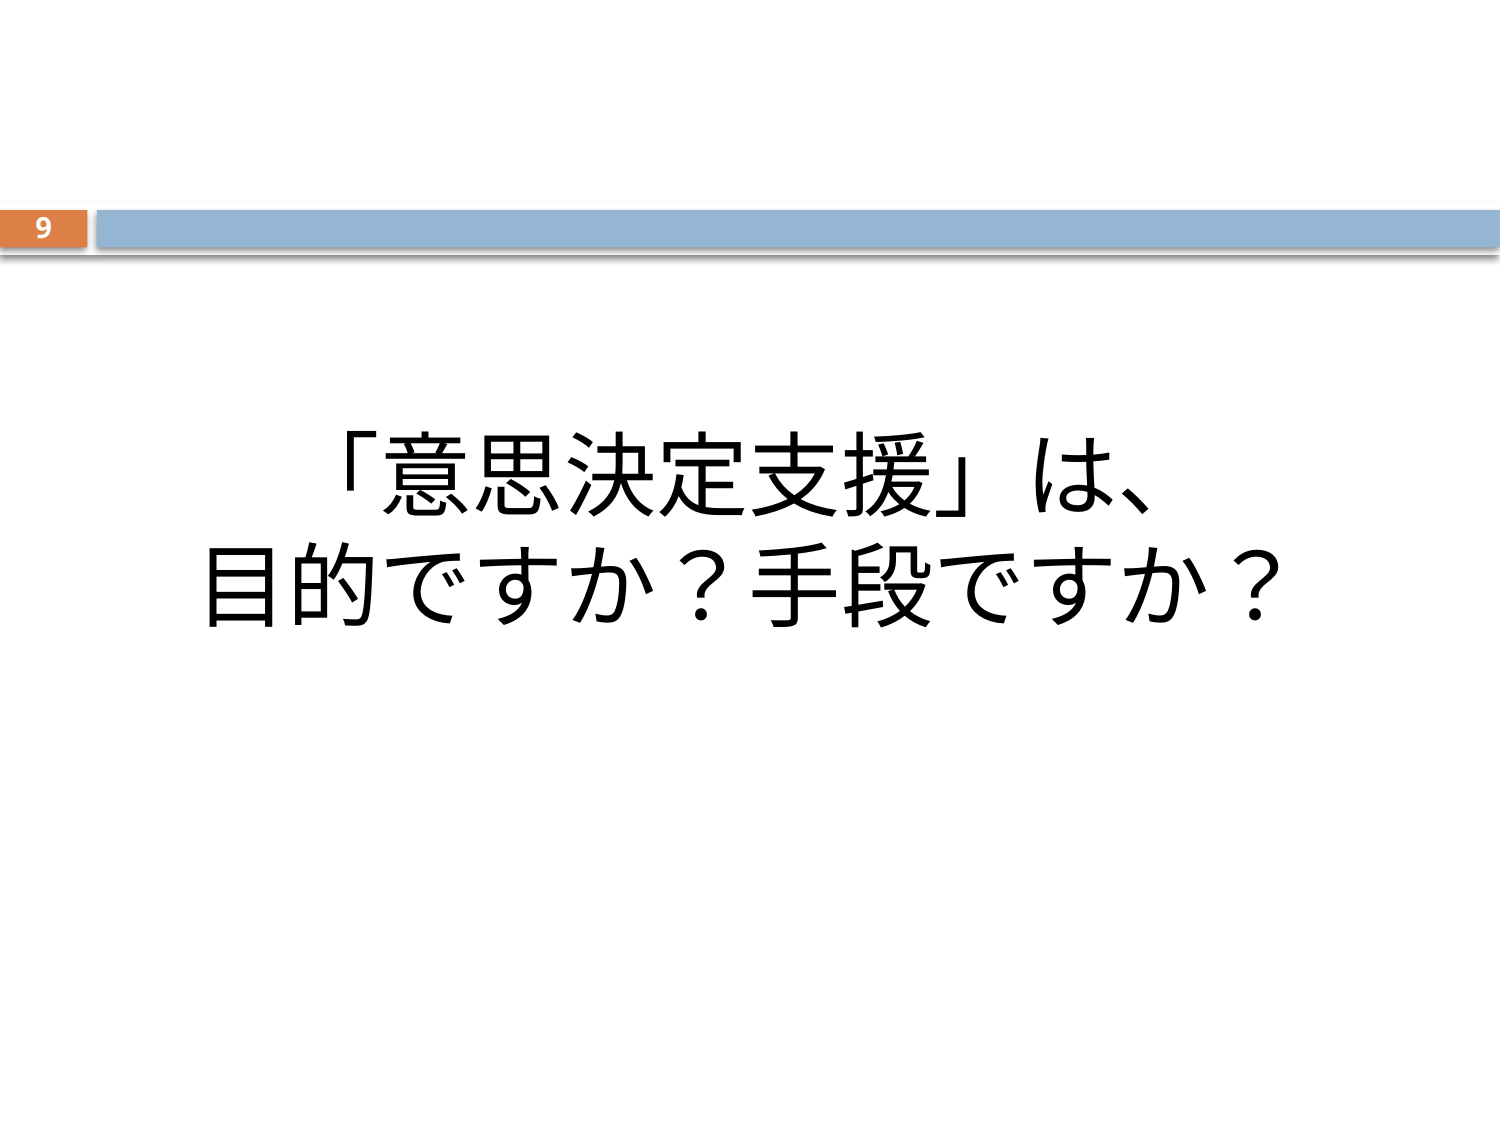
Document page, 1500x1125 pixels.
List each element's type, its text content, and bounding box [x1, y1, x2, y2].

text_box 「意思決定支援」は、 目的ですか？手段ですか？ [180, 409, 1317, 646]
slide_number 9 [0, 208, 88, 249]
